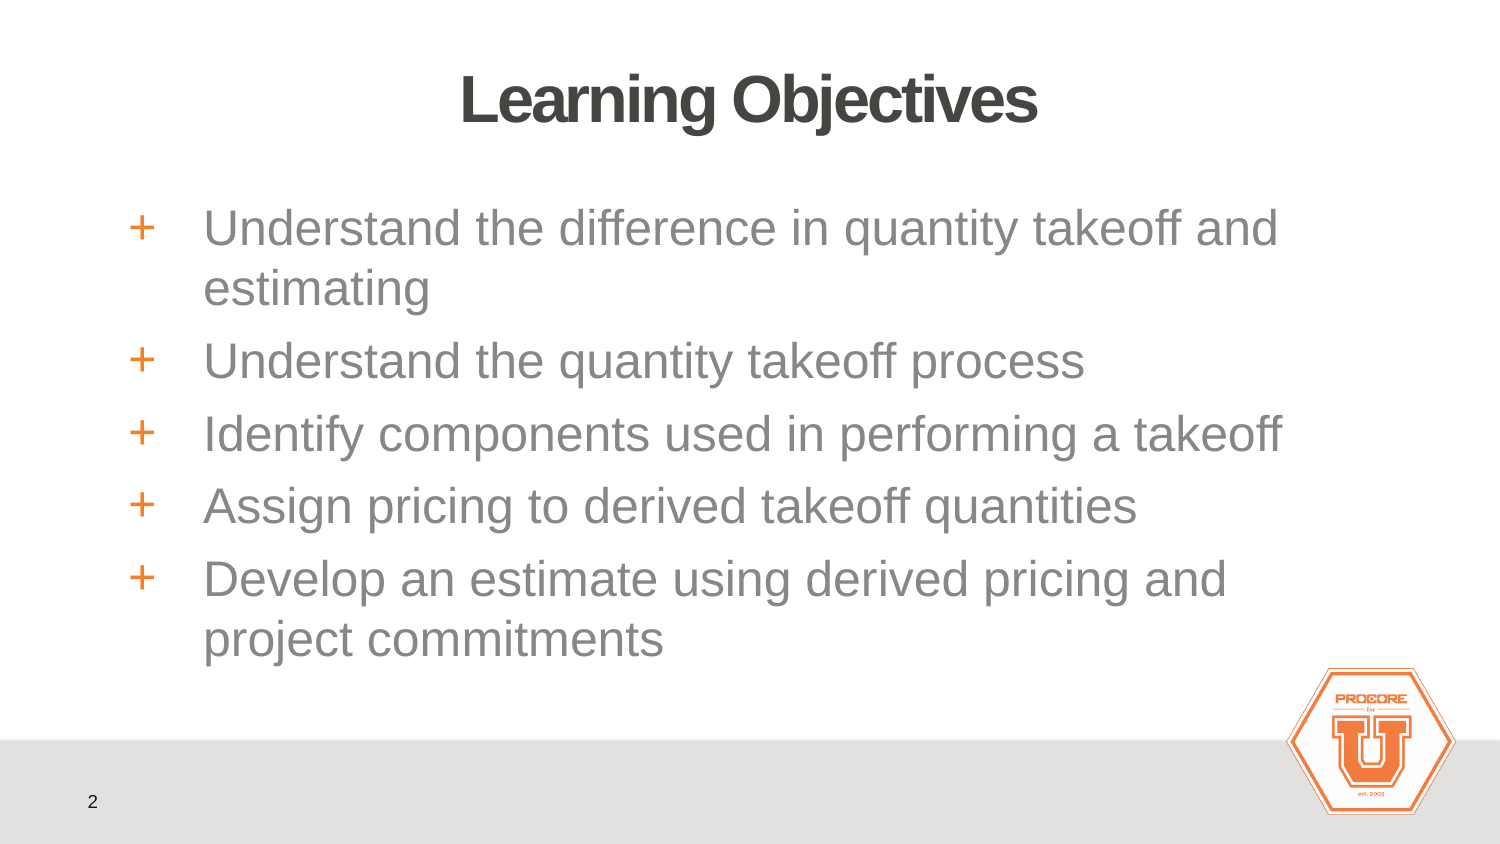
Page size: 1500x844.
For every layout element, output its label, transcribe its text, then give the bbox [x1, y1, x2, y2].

slide_number 2 [44, 778, 113, 824]
subtitle Understand the difference in quantity takeoff and estimating Understand the quantity takeoff process Identify components used in performing a takeoff Assign pricing to derived takeoff quantities Develop an estimate using derived pricing and project commitments [113, 188, 1315, 693]
title Learning Objectives [0, 59, 1500, 133]
picture [1286, 668, 1456, 815]
